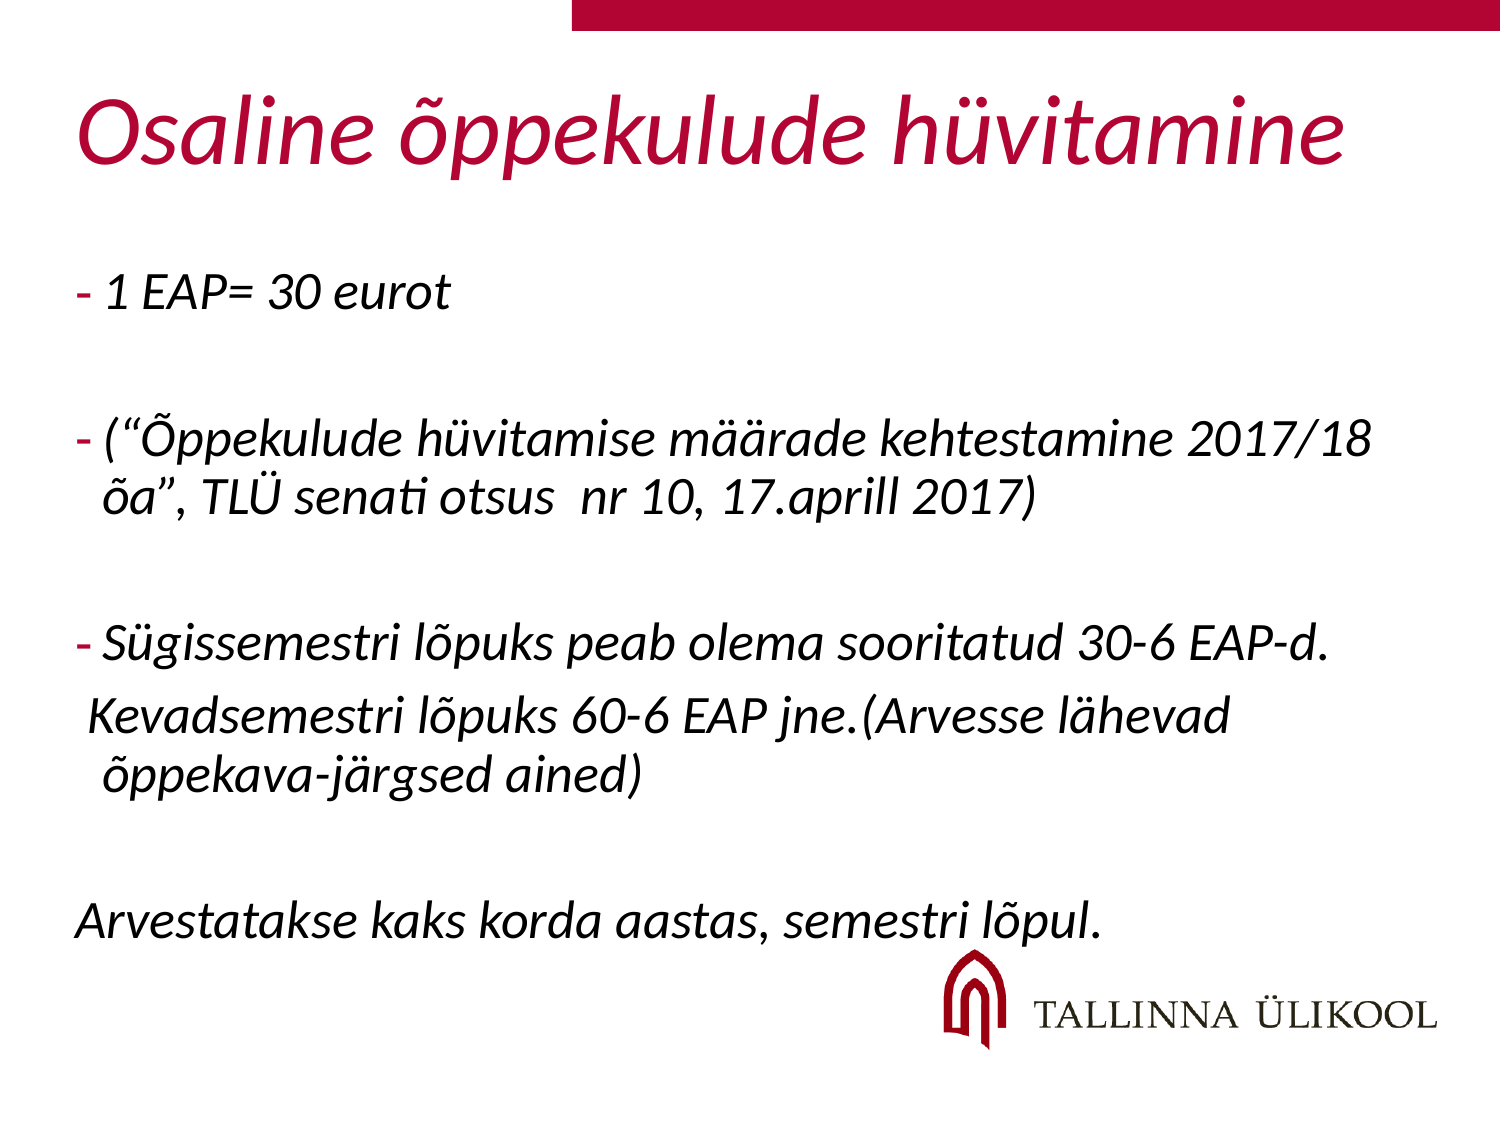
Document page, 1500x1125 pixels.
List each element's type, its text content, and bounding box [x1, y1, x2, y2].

title Osaline õppekulude hüvitamine [75, 44, 1424, 232]
list 1 EAP= 30 eurot (“Õppekulude hüvitamise määrade kehtestamine 2017/18 õa”, TLÜ senati otsus nr 10, 17.aprill 2017) Sügissemestri lõpuks peab olema sooritatud 30-6 EAP-d. Kevadsemestri lõpuks 60-6 EAP jne.(Arvesse lähevad õppekava-järgsed ained) Arvestatakse kaks korda aastas, semestri lõpul. [75, 263, 1424, 917]
picture [880, 885, 1500, 1124]
